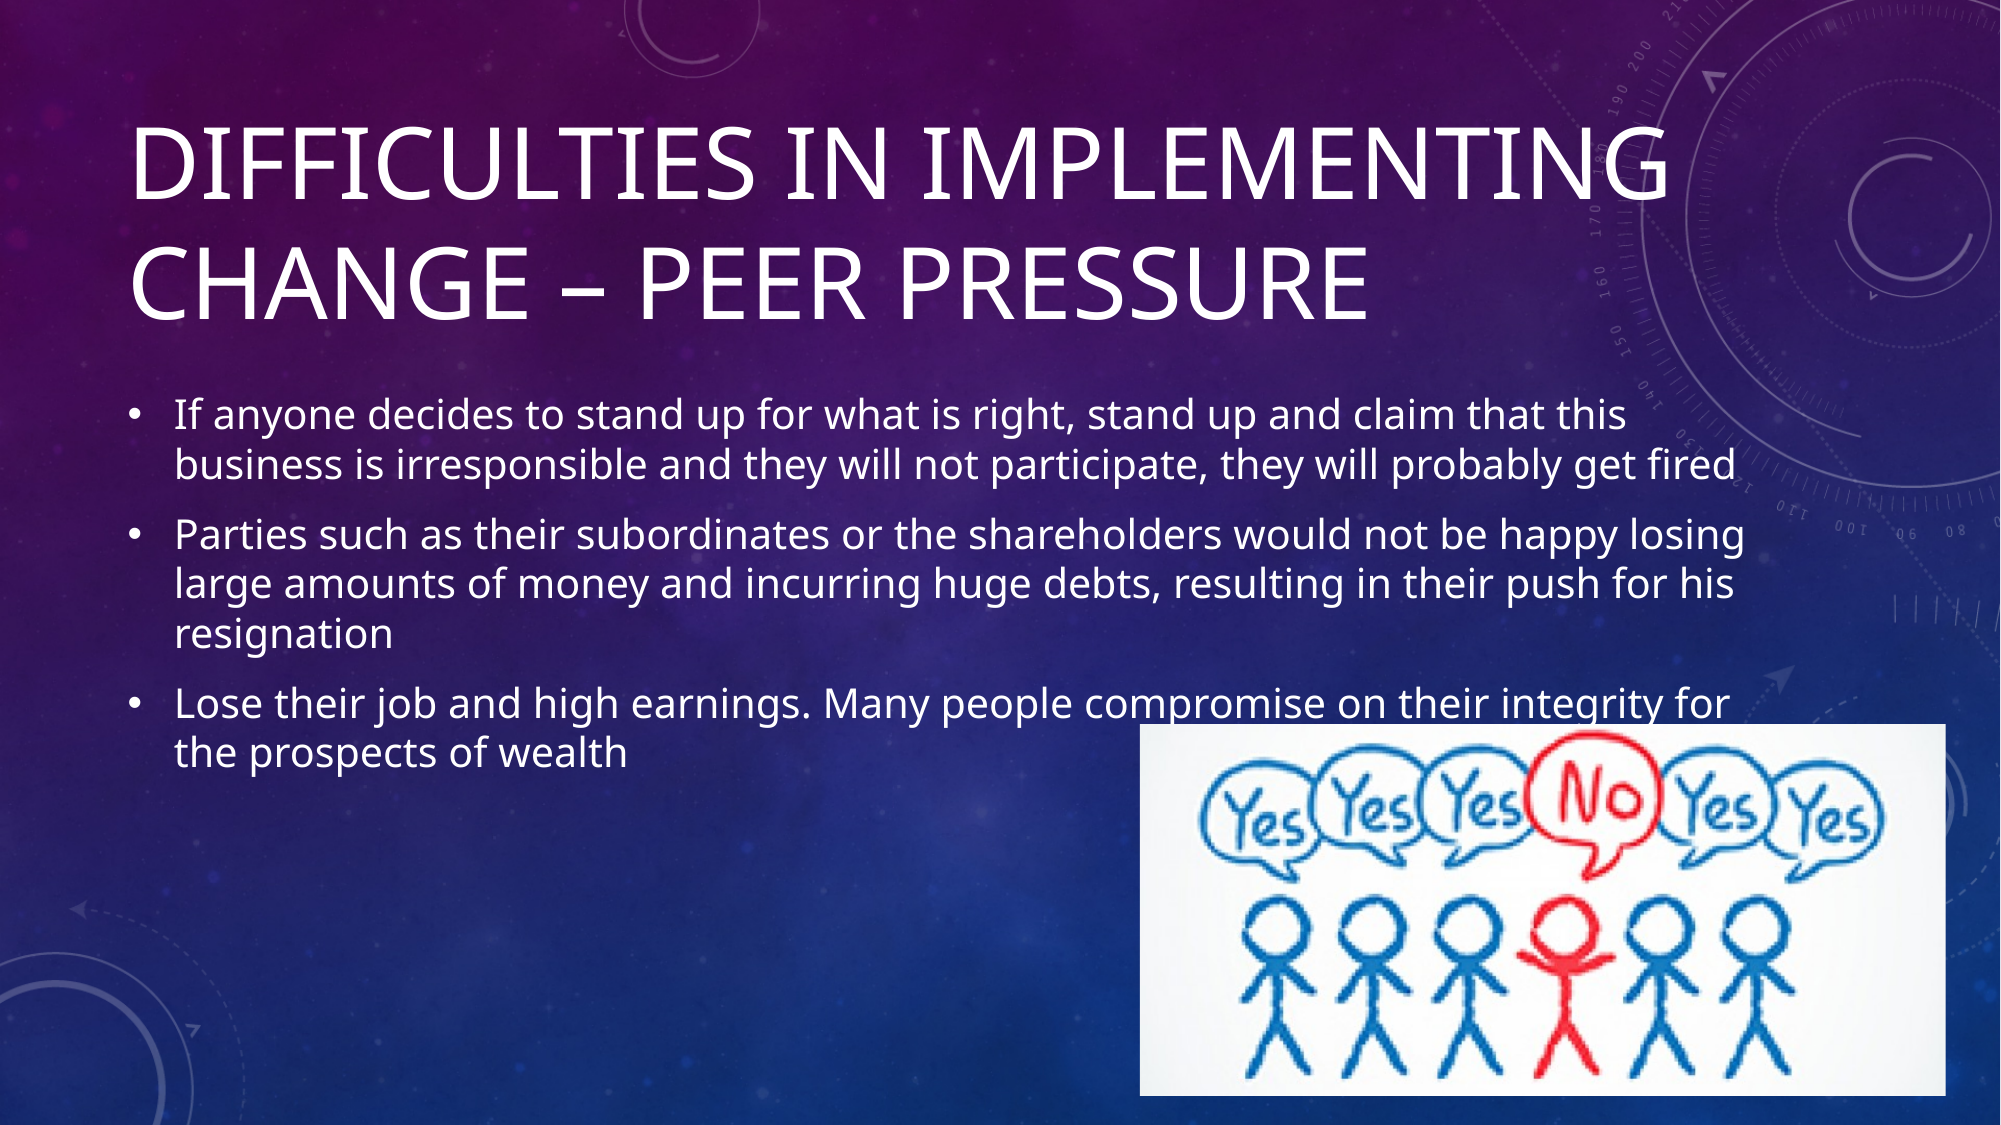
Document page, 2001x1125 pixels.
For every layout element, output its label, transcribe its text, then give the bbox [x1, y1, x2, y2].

list If anyone decides to stand up for what is right, stand up and claim that this business is irresponsible and they will not participate, they will probably get fired Parties such as their subordinates or the shareholders would not be happy losing large amounts of money and incurring huge debts, resulting in their push for his resignation Lose their job and high earnings. Many people compromise on their integrity for the prospects of wealth [112, 380, 1775, 784]
picture [0, 0, 2001, 1125]
title Difficulties in implementing change – peer pressure [112, 99, 1775, 339]
